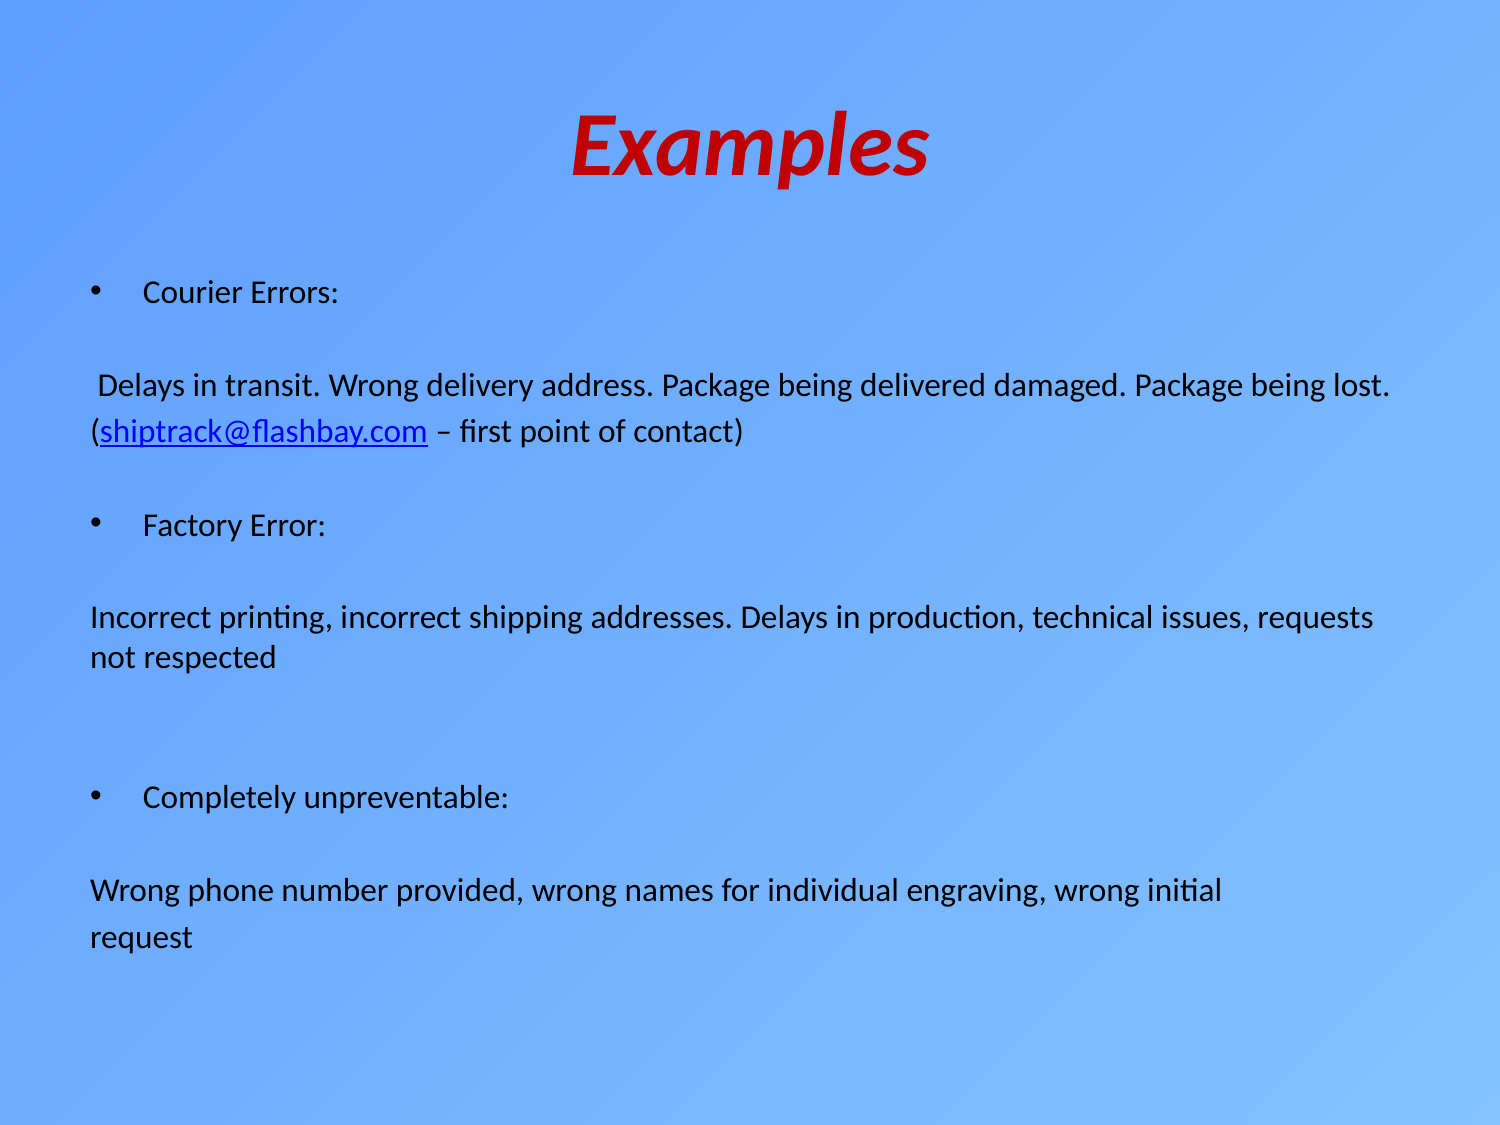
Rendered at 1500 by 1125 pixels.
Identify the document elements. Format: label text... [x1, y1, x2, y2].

title Examples [75, 45, 1425, 233]
list Courier Errors: Delays in transit. Wrong delivery address. Package being delivered damaged. Package being lost. (shiptrack@flashbay.com – first point of contact) Factory Error: Incorrect printing, incorrect shipping addresses. Delays in production, technical issues, requests not respected Completely unpreventable: Wrong phone number provided, wrong names for individual engraving, wrong initial request [75, 262, 1425, 1005]
